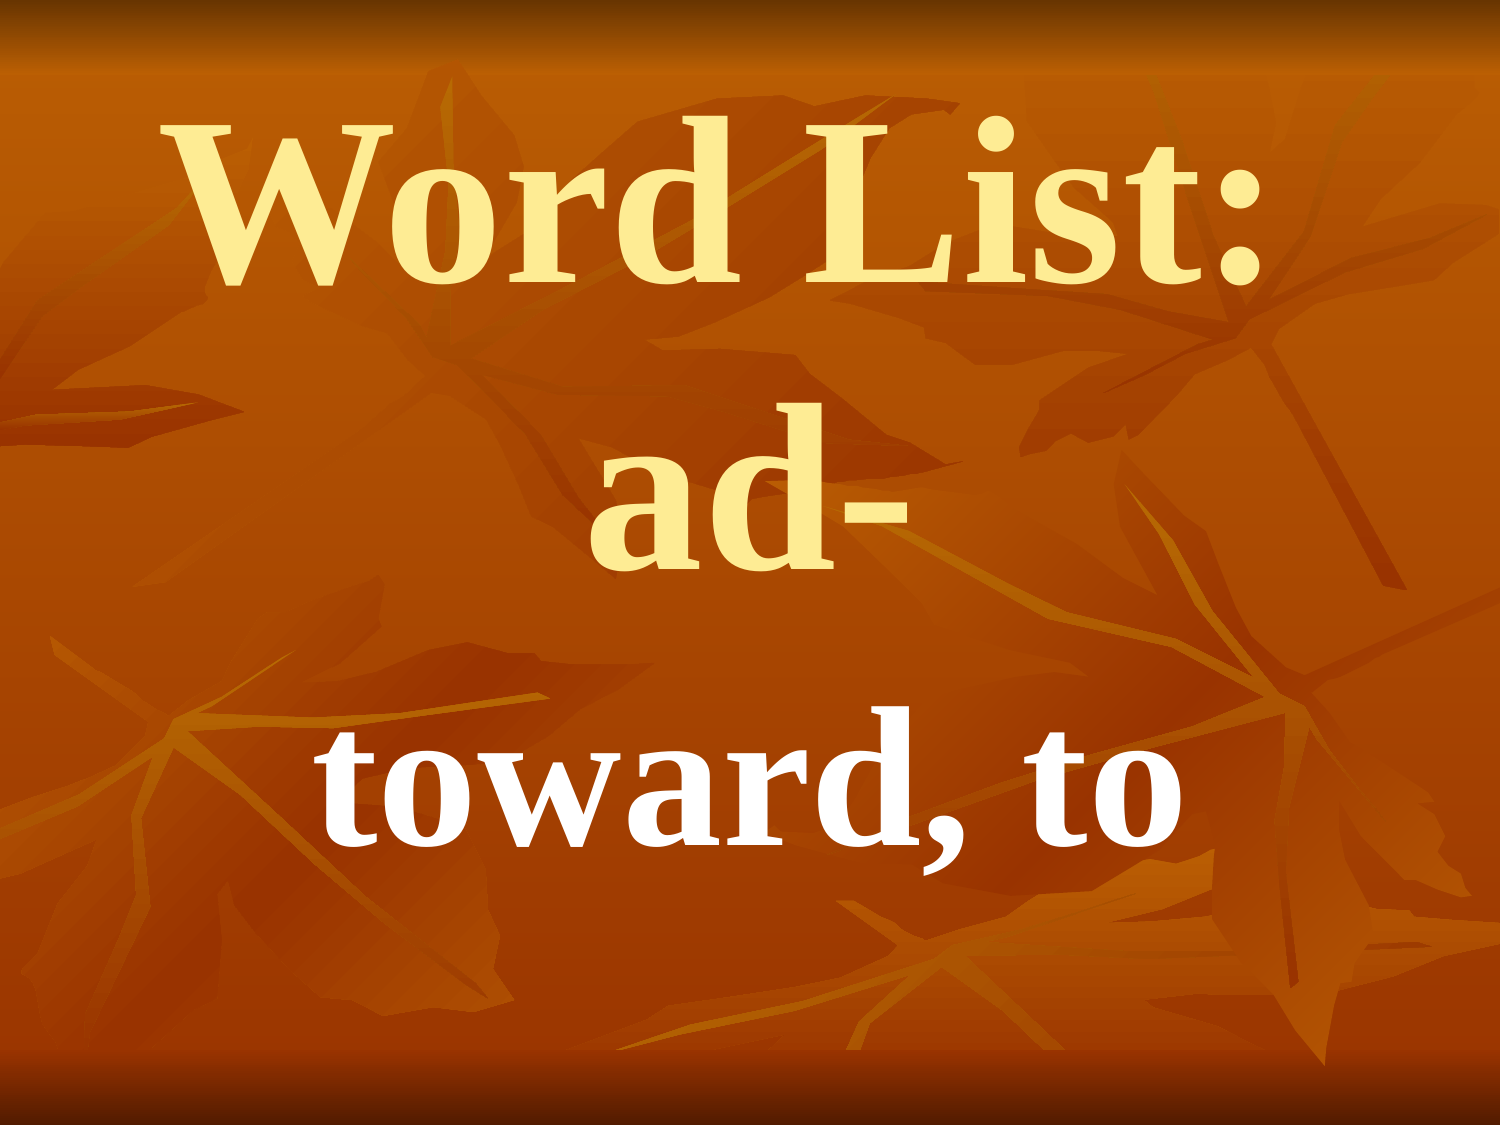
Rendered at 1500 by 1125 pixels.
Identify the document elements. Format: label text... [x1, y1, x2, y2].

subtitle toward, to [225, 637, 1275, 925]
title Word List: ad- [112, 187, 1388, 473]
